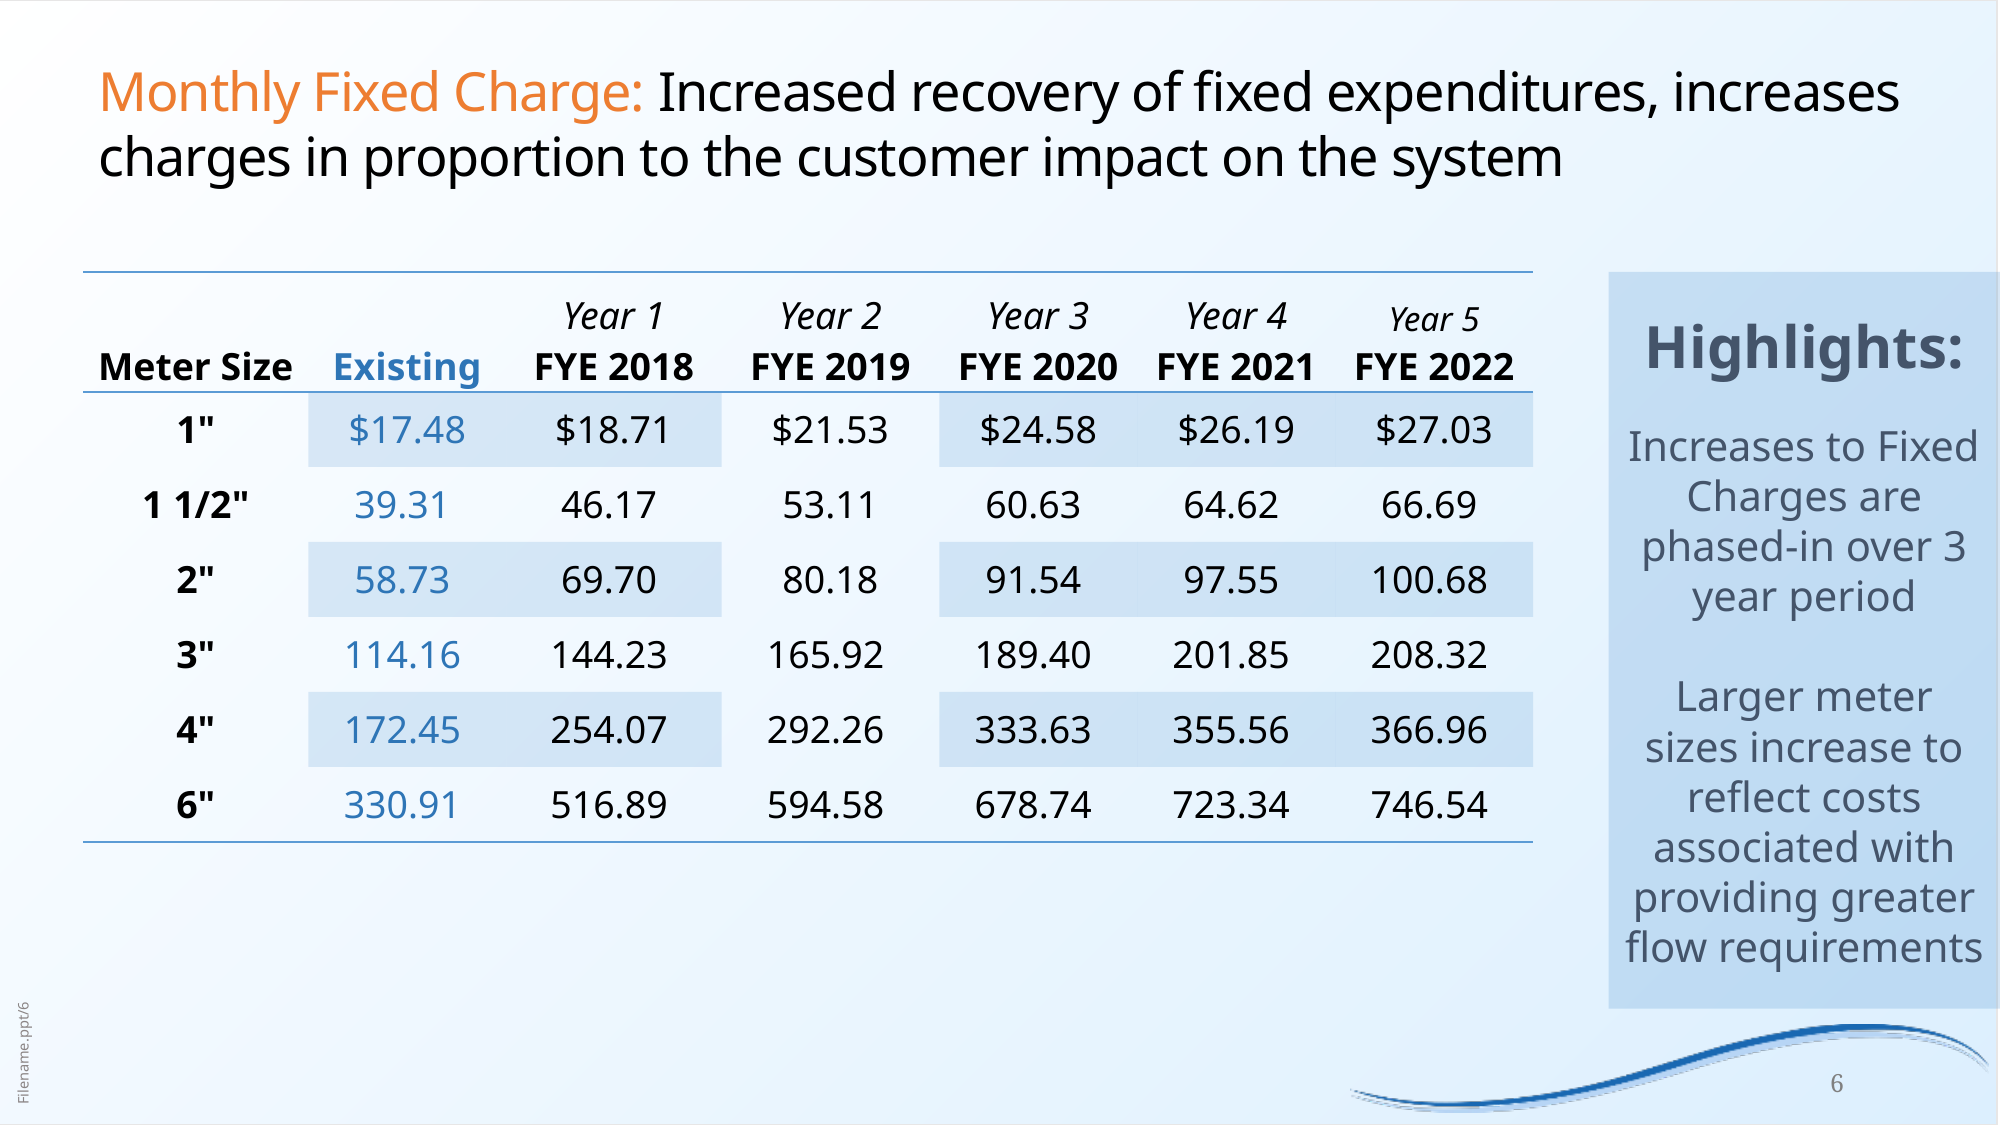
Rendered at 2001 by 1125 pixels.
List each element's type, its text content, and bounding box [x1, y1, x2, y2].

table_cell 333.63 [939, 692, 1137, 767]
picture [1350, 1024, 1989, 1113]
table_cell 144.23 [506, 617, 722, 692]
table_cell 100.68 [1335, 542, 1533, 617]
table_cell 66.69 [1335, 467, 1533, 542]
table_cell 746.54 [1335, 767, 1533, 841]
table_cell 53.11 [722, 467, 939, 542]
table_cell $18.71 [506, 393, 722, 467]
table_cell 172.45 [308, 692, 506, 767]
table_cell 330.91 [308, 767, 506, 841]
table_cell 208.32 [1335, 617, 1533, 692]
table_cell 6" [83, 767, 308, 841]
table_cell 1" [83, 393, 308, 467]
table_cell $24.58 [939, 393, 1137, 467]
table_header Year 1 FYE 2018 [506, 273, 722, 391]
table_header Meter Size [83, 273, 308, 391]
table_cell 201.85 [1137, 617, 1335, 692]
table_cell 60.63 [939, 467, 1137, 542]
table_cell 46.17 [506, 467, 722, 542]
table_cell 366.96 [1335, 692, 1533, 767]
table_cell 114.16 [308, 617, 506, 692]
table_cell 69.70 [506, 542, 722, 617]
table_cell 91.54 [939, 542, 1137, 617]
table_cell 1 1/2" [83, 467, 308, 542]
table_cell 2" [83, 542, 308, 617]
table_cell 516.89 [506, 767, 722, 841]
table_header Year 3 FYE 2020 [939, 273, 1137, 391]
table_cell 80.18 [722, 542, 939, 617]
table_header Existing [308, 273, 506, 391]
table_cell 189.40 [939, 617, 1137, 692]
table_cell 4" [83, 692, 308, 767]
table_cell $21.53 [722, 393, 939, 467]
table_cell 292.26 [722, 692, 939, 767]
table_cell 594.58 [722, 767, 939, 841]
table_cell 58.73 [308, 542, 506, 617]
table_cell 355.56 [1137, 692, 1335, 767]
table_cell 165.92 [722, 617, 939, 692]
table_cell 64.62 [1137, 467, 1335, 542]
table_cell 39.31 [308, 467, 506, 542]
table_cell 3" [83, 617, 308, 692]
table_cell $26.19 [1137, 393, 1335, 467]
table_header Year 2 FYE 2019 [722, 273, 939, 391]
table_cell $17.48 [308, 393, 506, 467]
title Monthly Fixed Charge: Increased recovery of fixed expenditures, increases charges in proportion to the customer impact on the system [83, 50, 1917, 225]
table_header Year 4 FYE 2021 [1137, 273, 1335, 391]
table_cell 254.07 [506, 692, 722, 767]
table_header Year 5 FYE 2022 [1335, 273, 1533, 391]
table_cell 97.55 [1137, 542, 1335, 617]
table_cell 678.74 [939, 767, 1137, 841]
table_cell 723.34 [1137, 767, 1335, 841]
table_cell $27.03 [1335, 393, 1533, 467]
text_box Highlights: Increases to Fixed Charges are phased-in over 3 year period Larger meter sizes increase to reflect costs associated with providing greater flow requirements [1608, 271, 2000, 1010]
